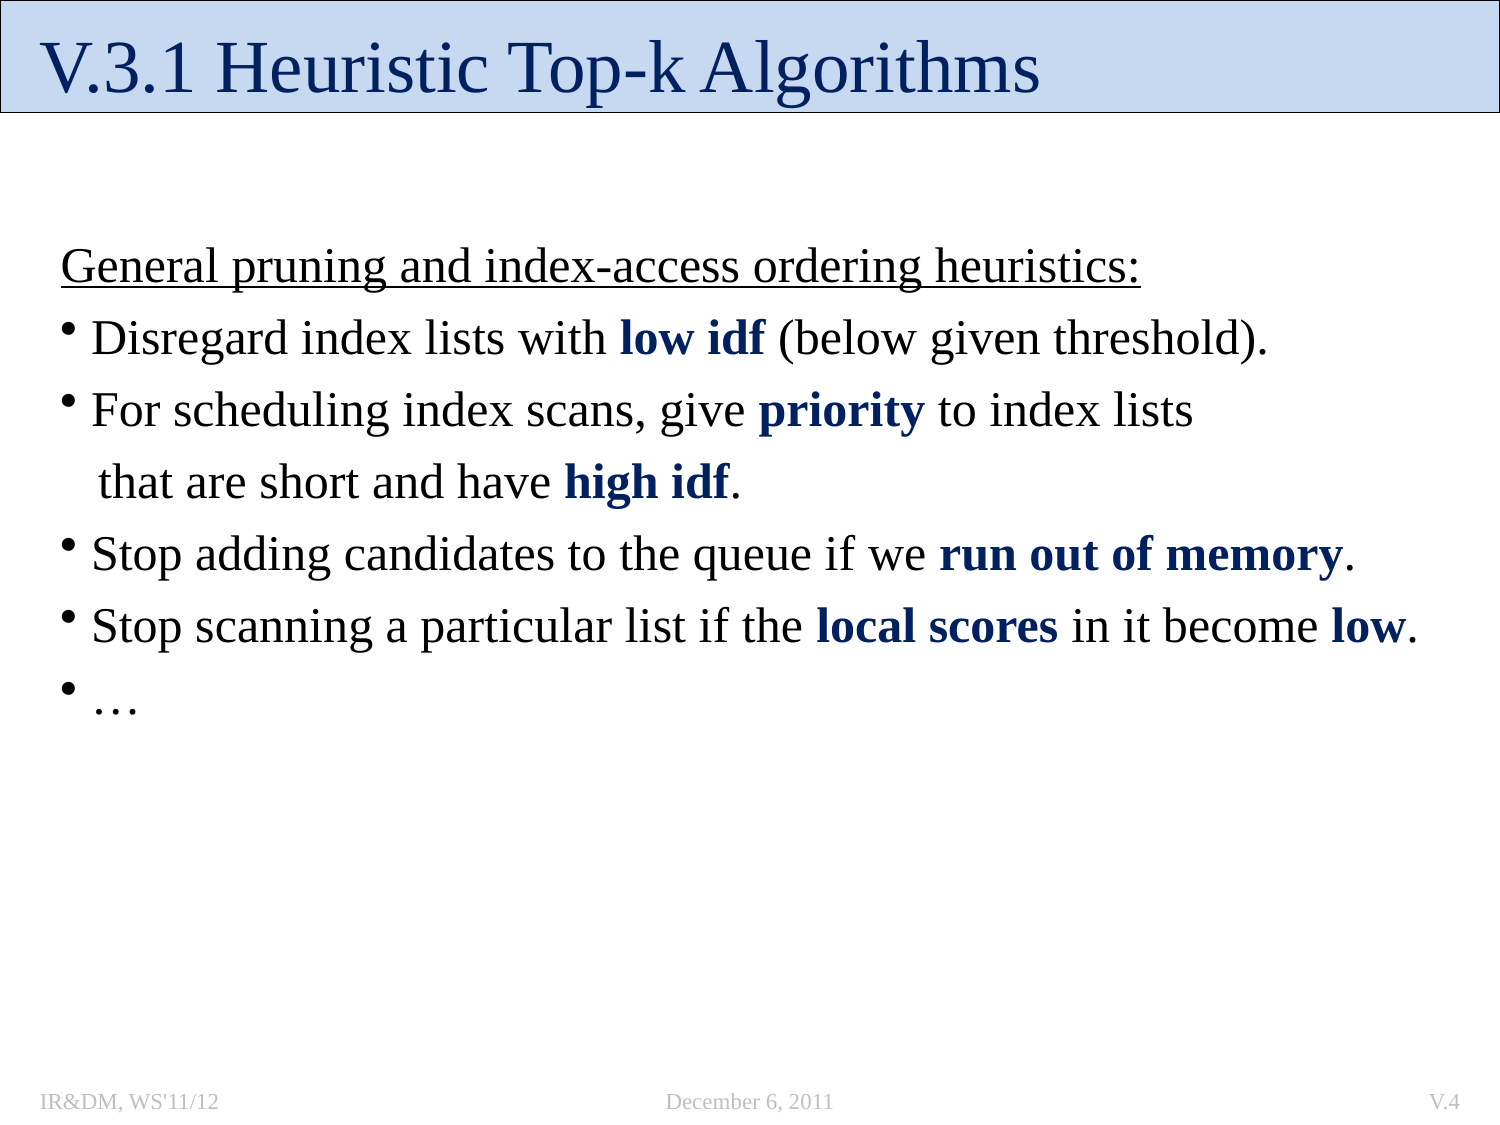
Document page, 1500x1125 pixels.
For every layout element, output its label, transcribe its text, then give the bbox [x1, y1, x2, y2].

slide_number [575, 1074, 925, 1125]
slide_number V.4 [1149, 1074, 1475, 1125]
text_box V.3.1 Heuristic Top-k Algorithms [24, 12, 1463, 113]
text_box [0, 0, 1500, 113]
text_box General pruning and index-access ordering heuristics: Disregard index lists with low idf (below given threshold). For scheduling index scans, give priority to index lists that are short and have high idf. Stop adding candidates to the queue if we run out of memory. Stop scanning a particular list if the local scores in it become low. … [45, 213, 1434, 804]
footer IR&DM, WS'11/12 [24, 1074, 475, 1125]
